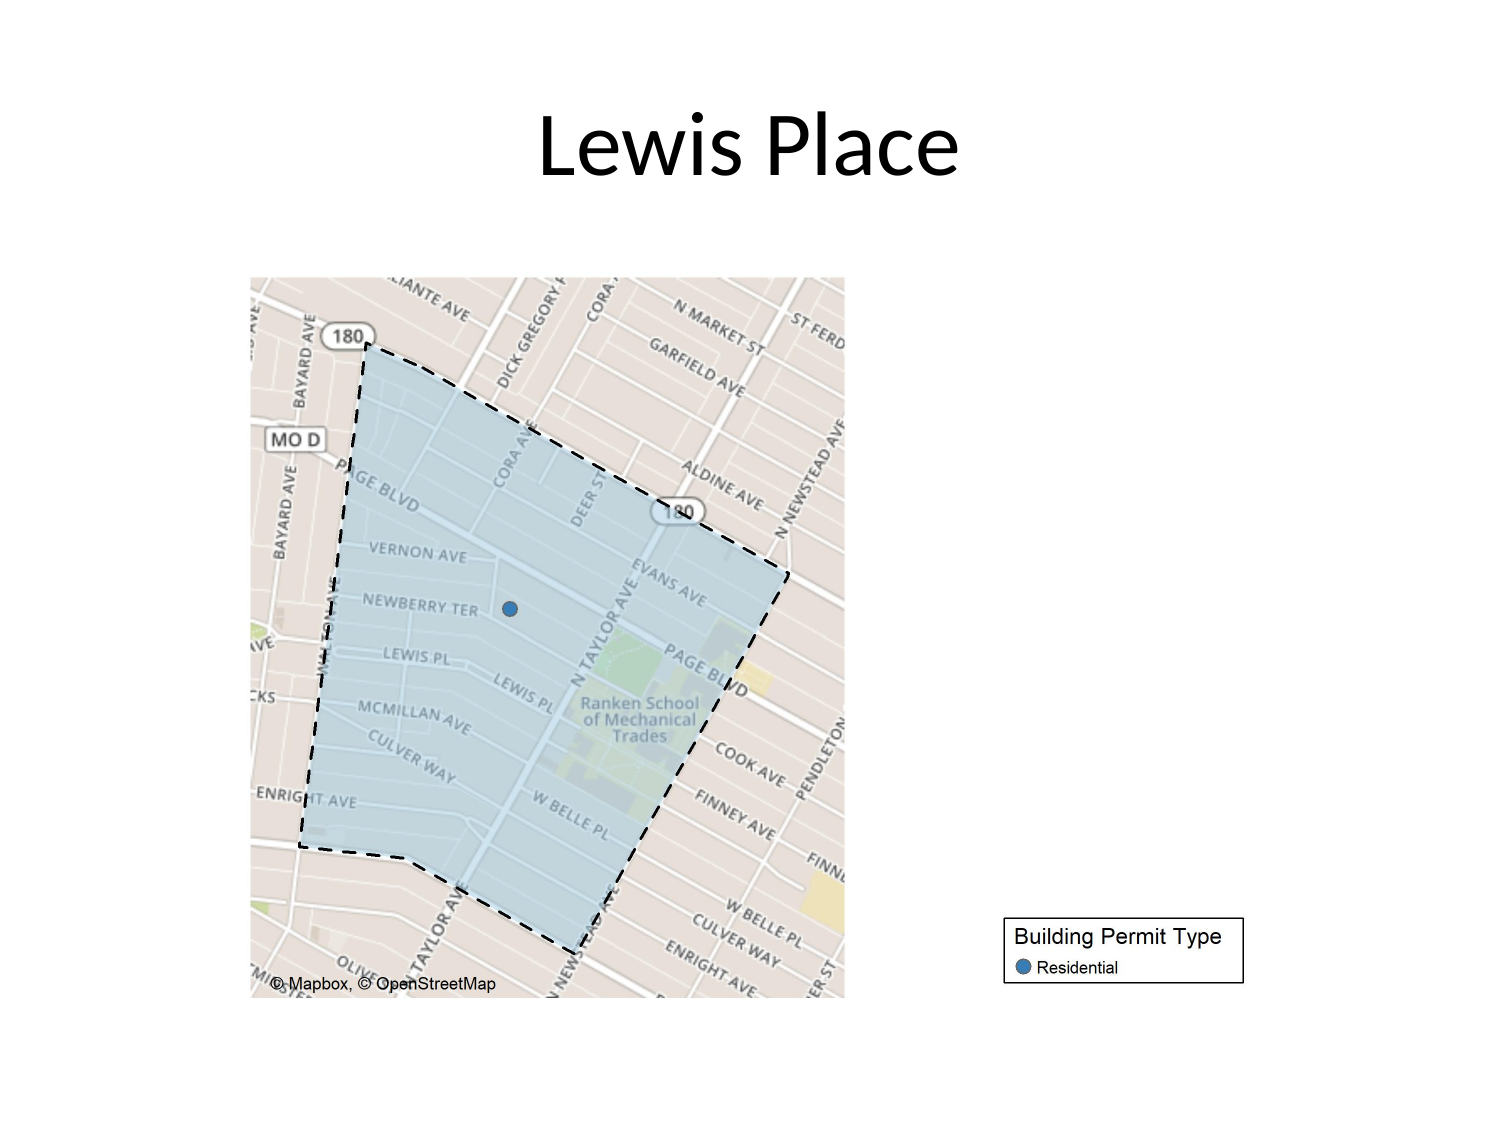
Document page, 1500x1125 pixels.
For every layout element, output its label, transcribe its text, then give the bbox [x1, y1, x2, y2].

title Lewis Place [75, 45, 1425, 233]
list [74, 262, 1426, 1013]
